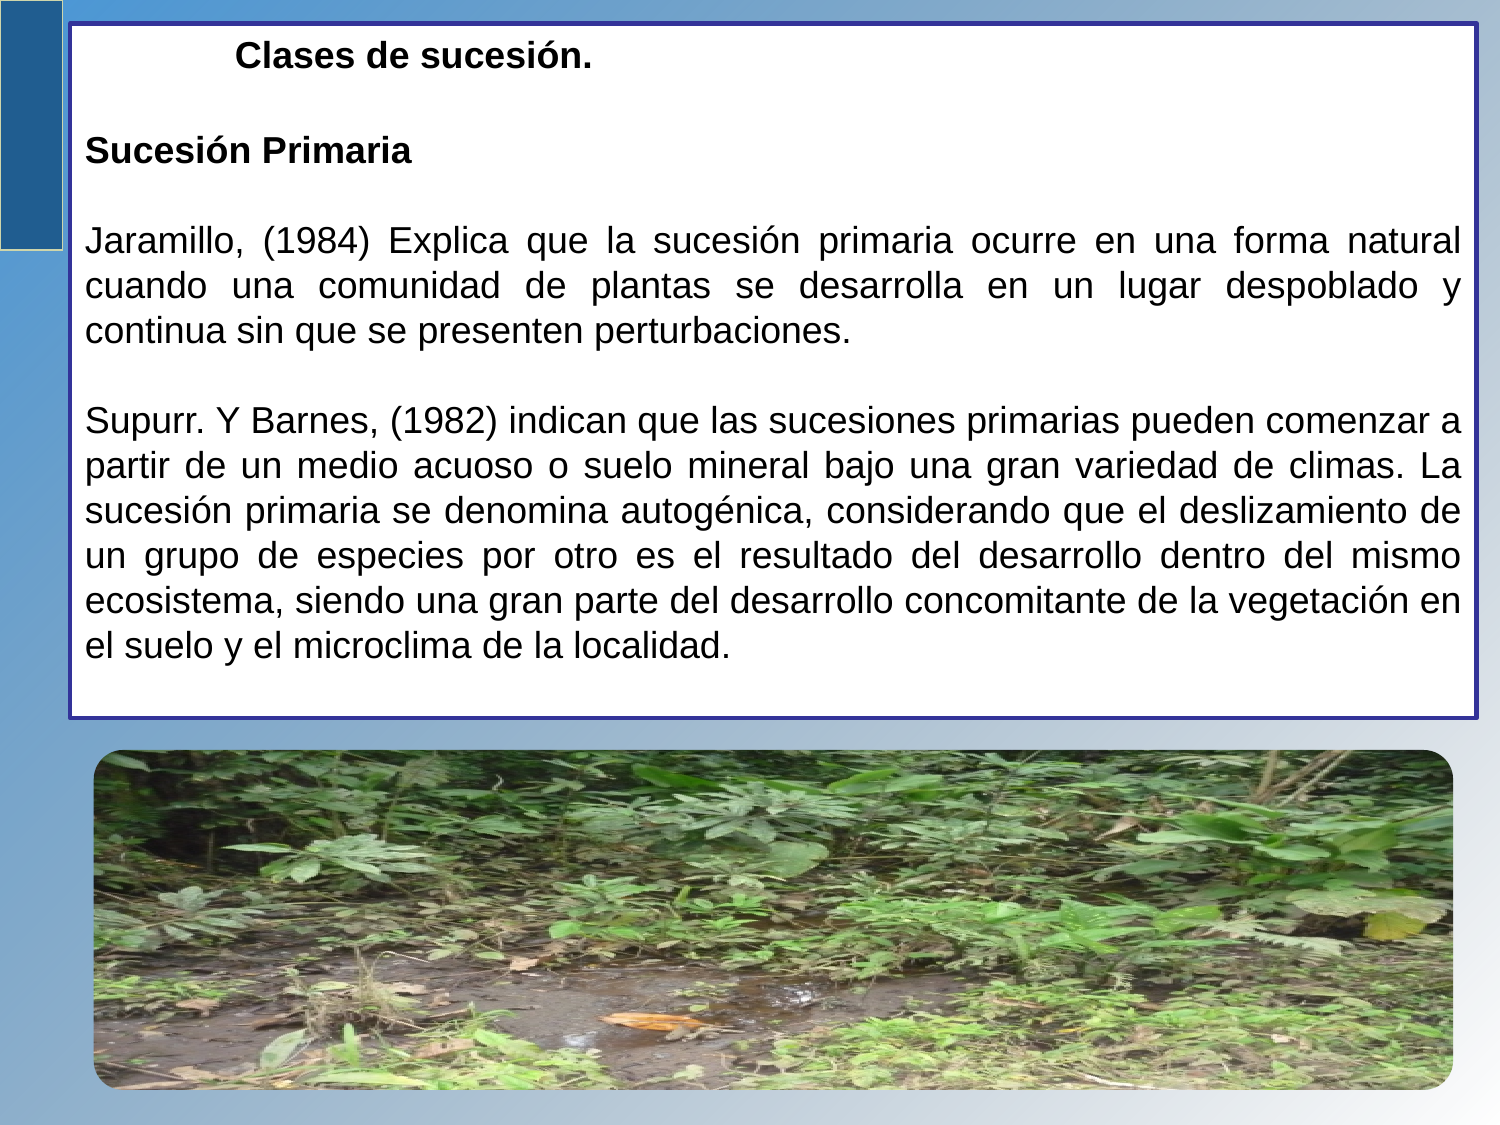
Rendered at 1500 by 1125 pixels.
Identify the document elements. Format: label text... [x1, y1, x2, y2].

text_box Clases de sucesión. Sucesión Primaria Jaramillo, (1984) Explica que la sucesión primaria ocurre en una forma natural cuando una comunidad de plantas se desarrolla en un lugar despoblado y continua sin que se presenten perturbaciones. Supurr. Y Barnes, (1982) indican que las sucesiones primarias pueden comenzar a partir de un medio acuoso o suelo mineral bajo una gran variedad de climas. La sucesión primaria se denomina autogénica, considerando que el deslizamiento de un grupo de especies por otro es el resultado del desarrollo dentro del mismo ecosistema, siendo una gran parte del desarrollo concomitante de la vegetación en el suelo y el microclima de la localidad. [68, 21, 1479, 720]
picture [93, 749, 1454, 1091]
